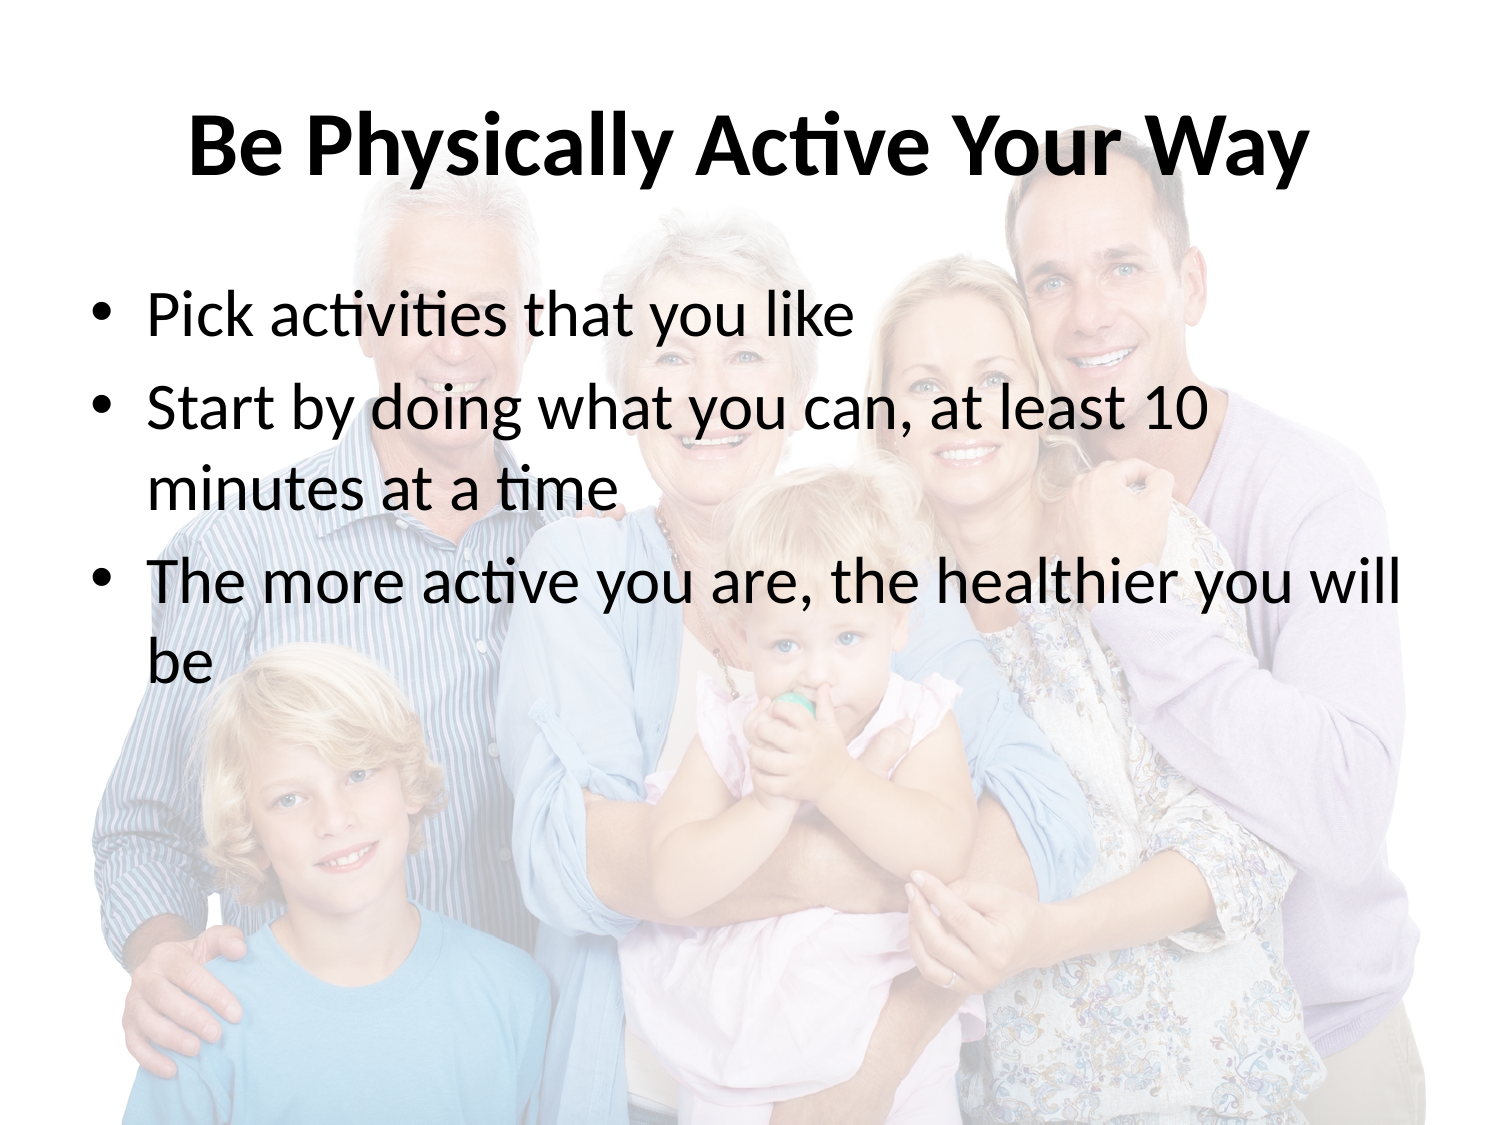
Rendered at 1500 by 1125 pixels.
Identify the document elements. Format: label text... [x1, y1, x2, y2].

list Pick activities that you like Start by doing what you can, at least 10 minutes at a time The more active you are, the healthier you will be [75, 262, 1425, 1005]
title Be Physically Active Your Way [75, 45, 1425, 233]
